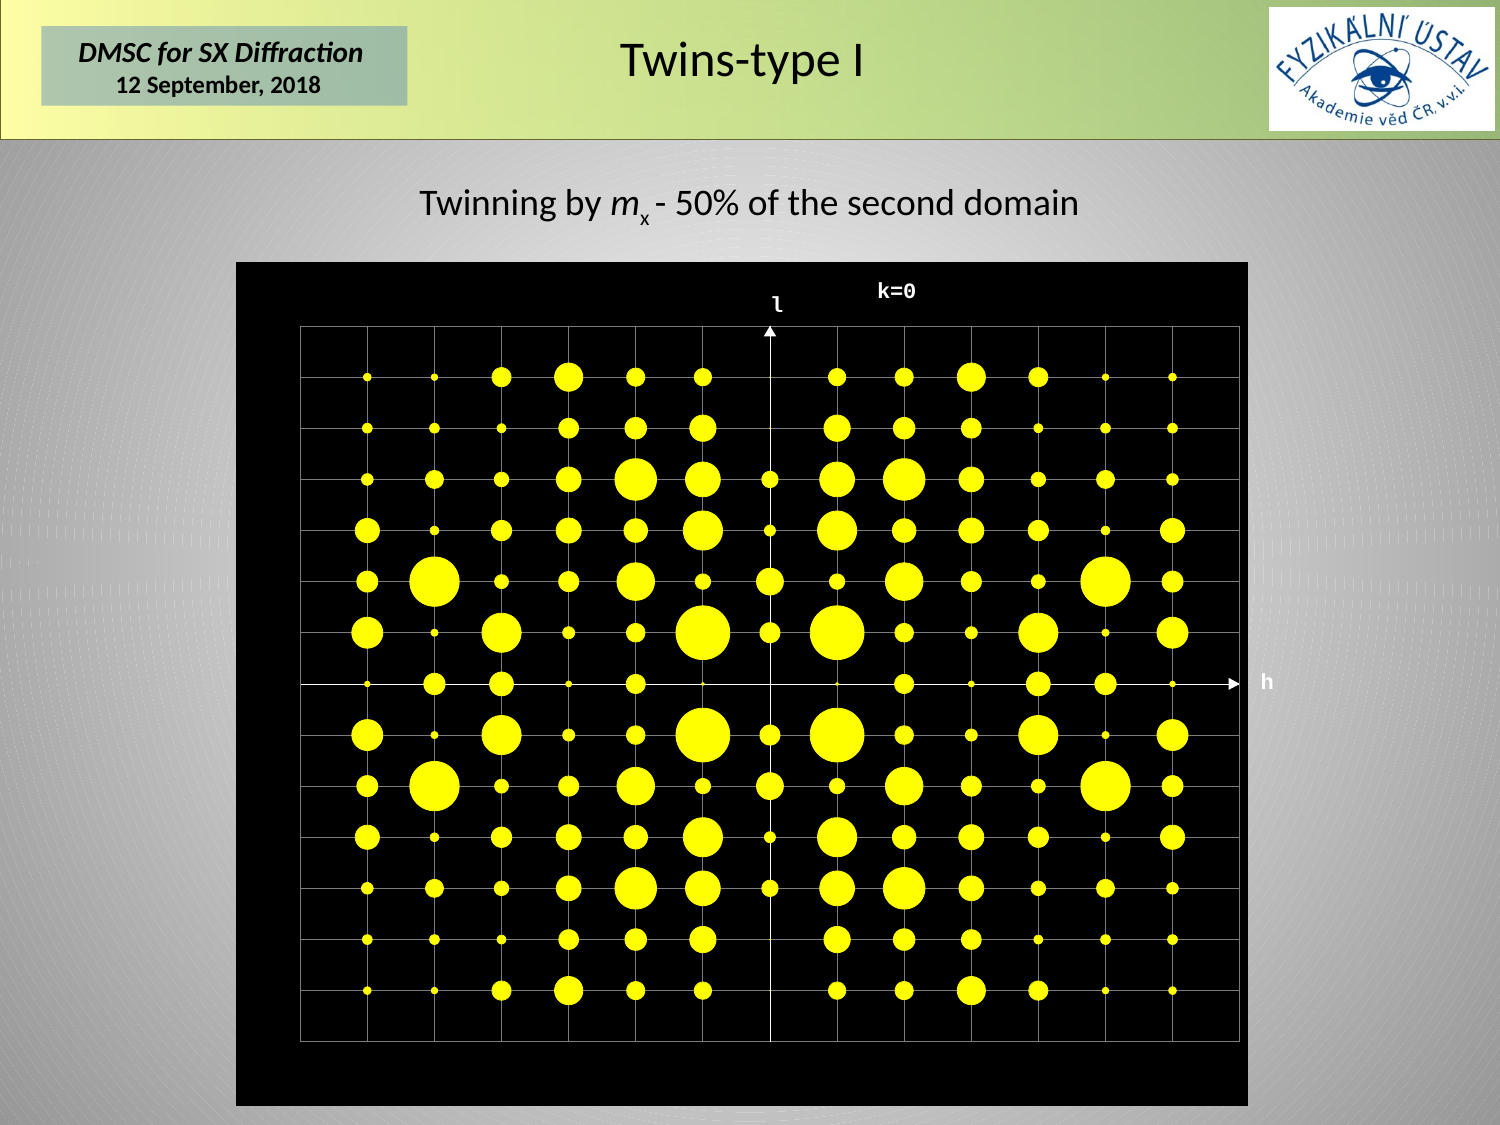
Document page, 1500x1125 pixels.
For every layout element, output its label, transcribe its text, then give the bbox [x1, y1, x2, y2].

title Twins-type I [132, 19, 1353, 159]
picture [235, 261, 1418, 1107]
picture [1269, 7, 1495, 131]
text_box Twinning by mx - 50% of the second domain [351, 171, 1148, 237]
